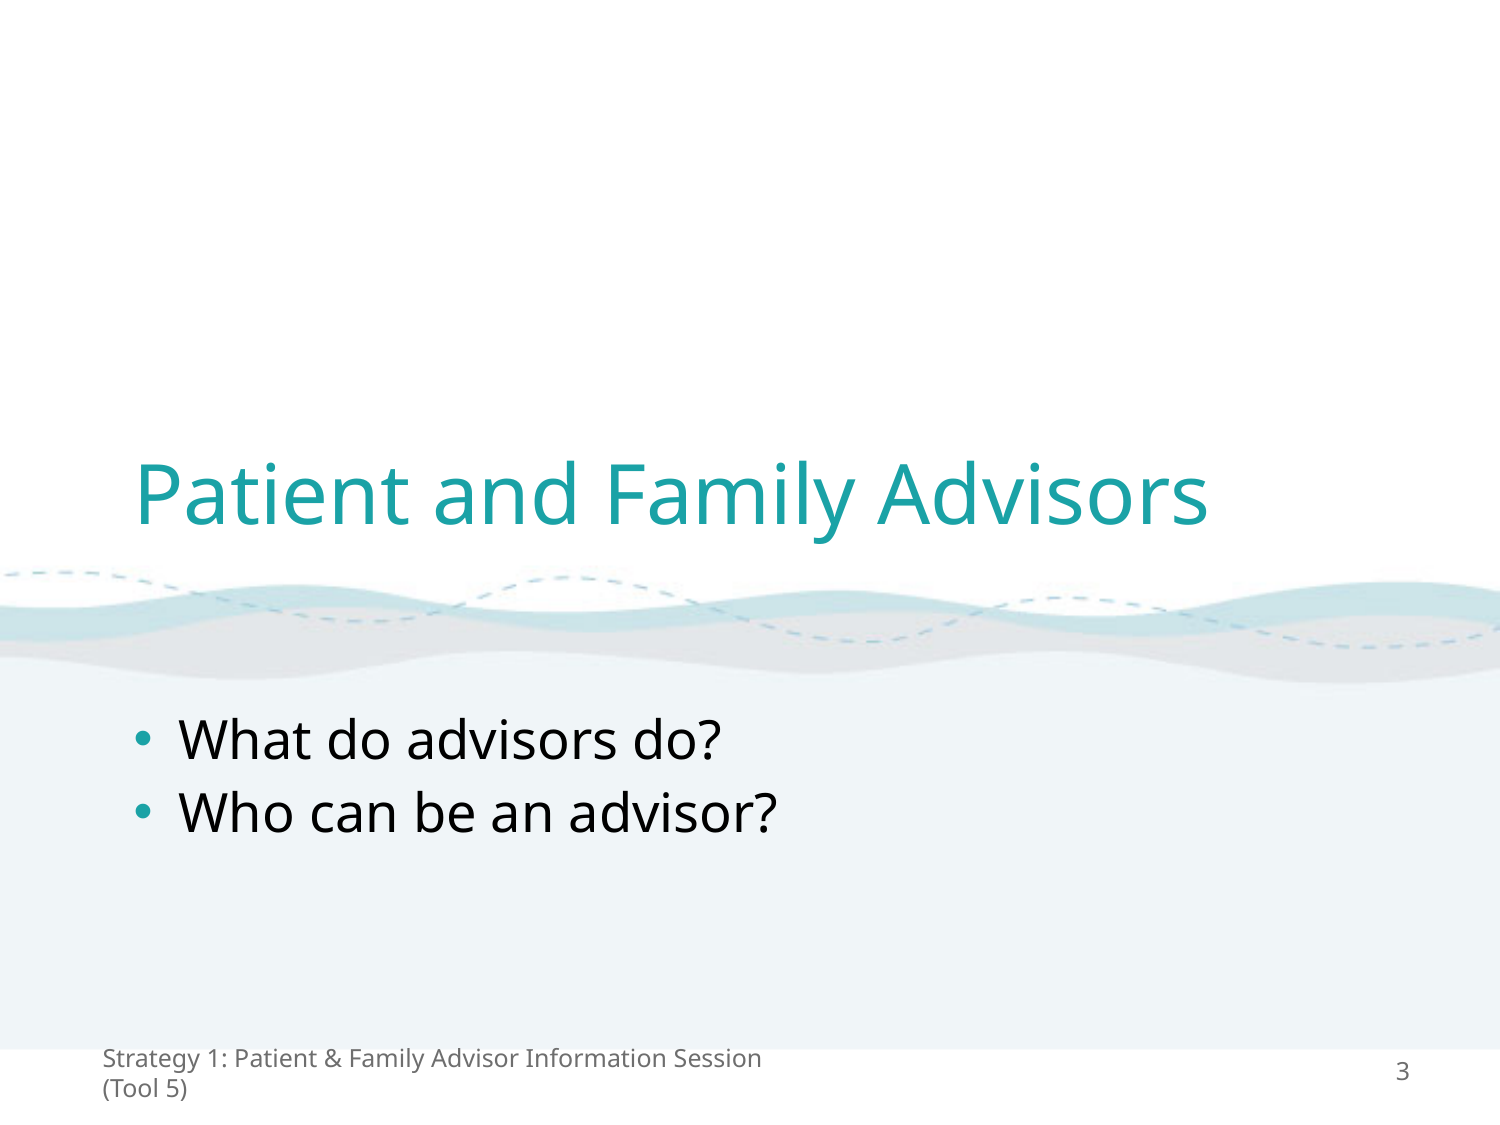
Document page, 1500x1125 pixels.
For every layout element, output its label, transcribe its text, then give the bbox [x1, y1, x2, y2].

list What do advisors do? Who can be an advisor? [118, 699, 1394, 947]
slide_number 3 [1074, 1042, 1425, 1103]
title Patient and Family Advisors [118, 324, 1394, 549]
footer Strategy 1: Patient & Family Advisor Information Session (Tool 5) [87, 1042, 800, 1103]
picture [0, 0, 1500, 1125]
